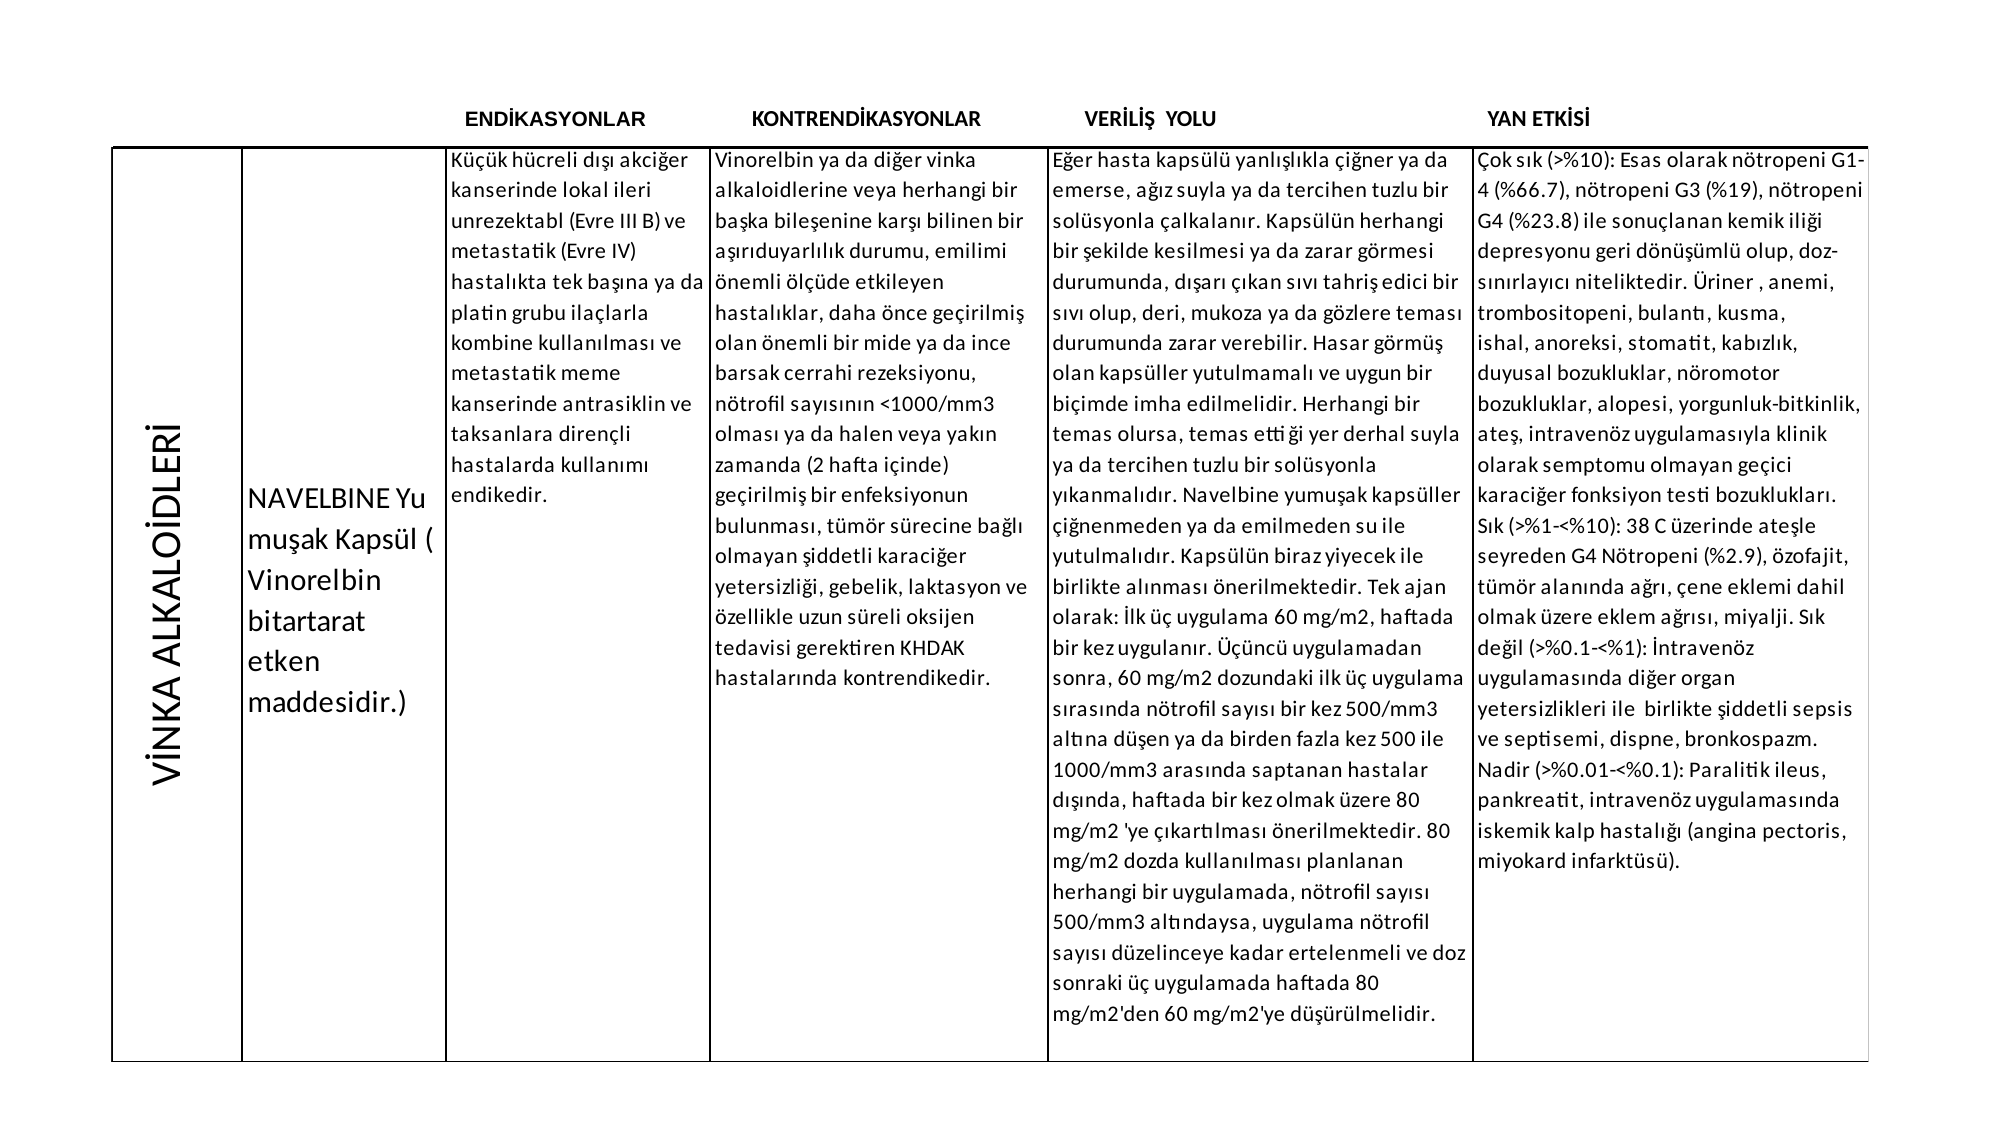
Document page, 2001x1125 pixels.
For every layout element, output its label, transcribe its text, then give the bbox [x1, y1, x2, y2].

text_box ENDİKASYONLAR KONTRENDİKASYONLAR VERİLİŞ YOLU YAN ETKİSİ [436, 81, 1851, 141]
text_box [111, 146, 1871, 1064]
